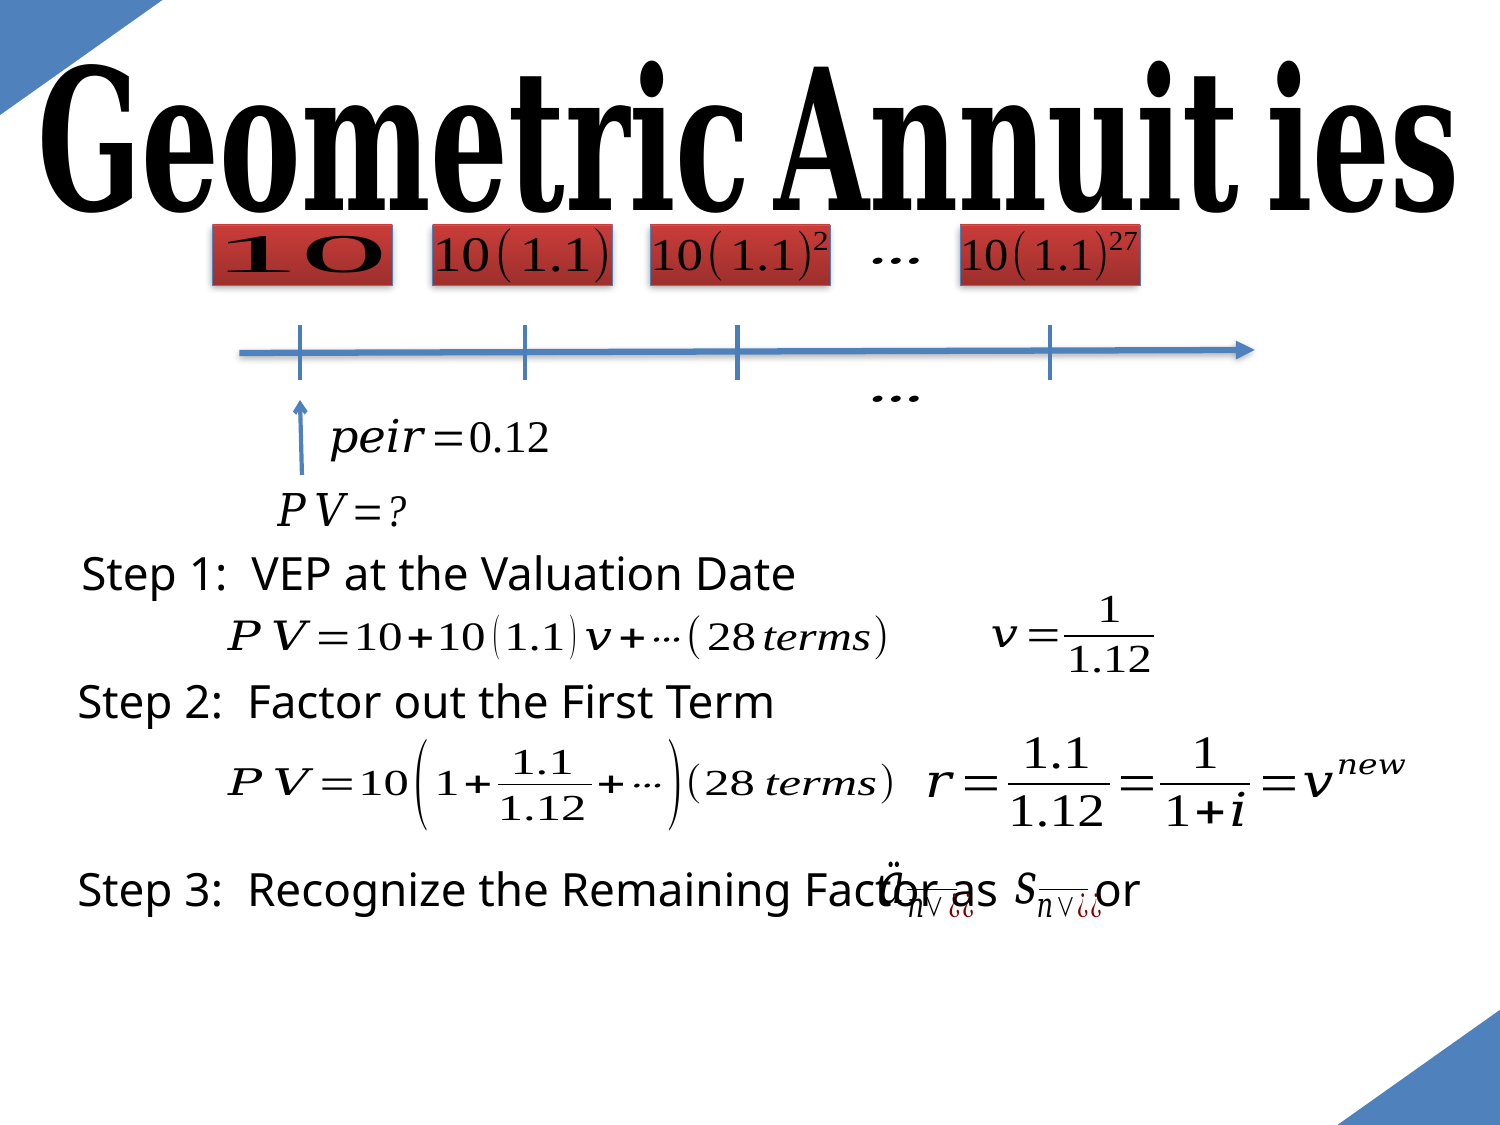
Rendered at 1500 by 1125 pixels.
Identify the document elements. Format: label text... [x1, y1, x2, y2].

text_box Step 1: VEP at the Valuation Date [29, 537, 1342, 610]
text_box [529, 349, 733, 354]
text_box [299, 399, 303, 476]
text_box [741, 349, 1045, 354]
text_box [45, 245, 1388, 1062]
text_box Step 2: Factor out the First Term [24, 665, 1338, 738]
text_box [304, 349, 520, 354]
text_box [317, 106, 1500, 294]
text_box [239, 349, 295, 354]
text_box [1054, 349, 1255, 354]
text_box Step 3: Recognize the Remaining Factor as or [24, 852, 1338, 925]
